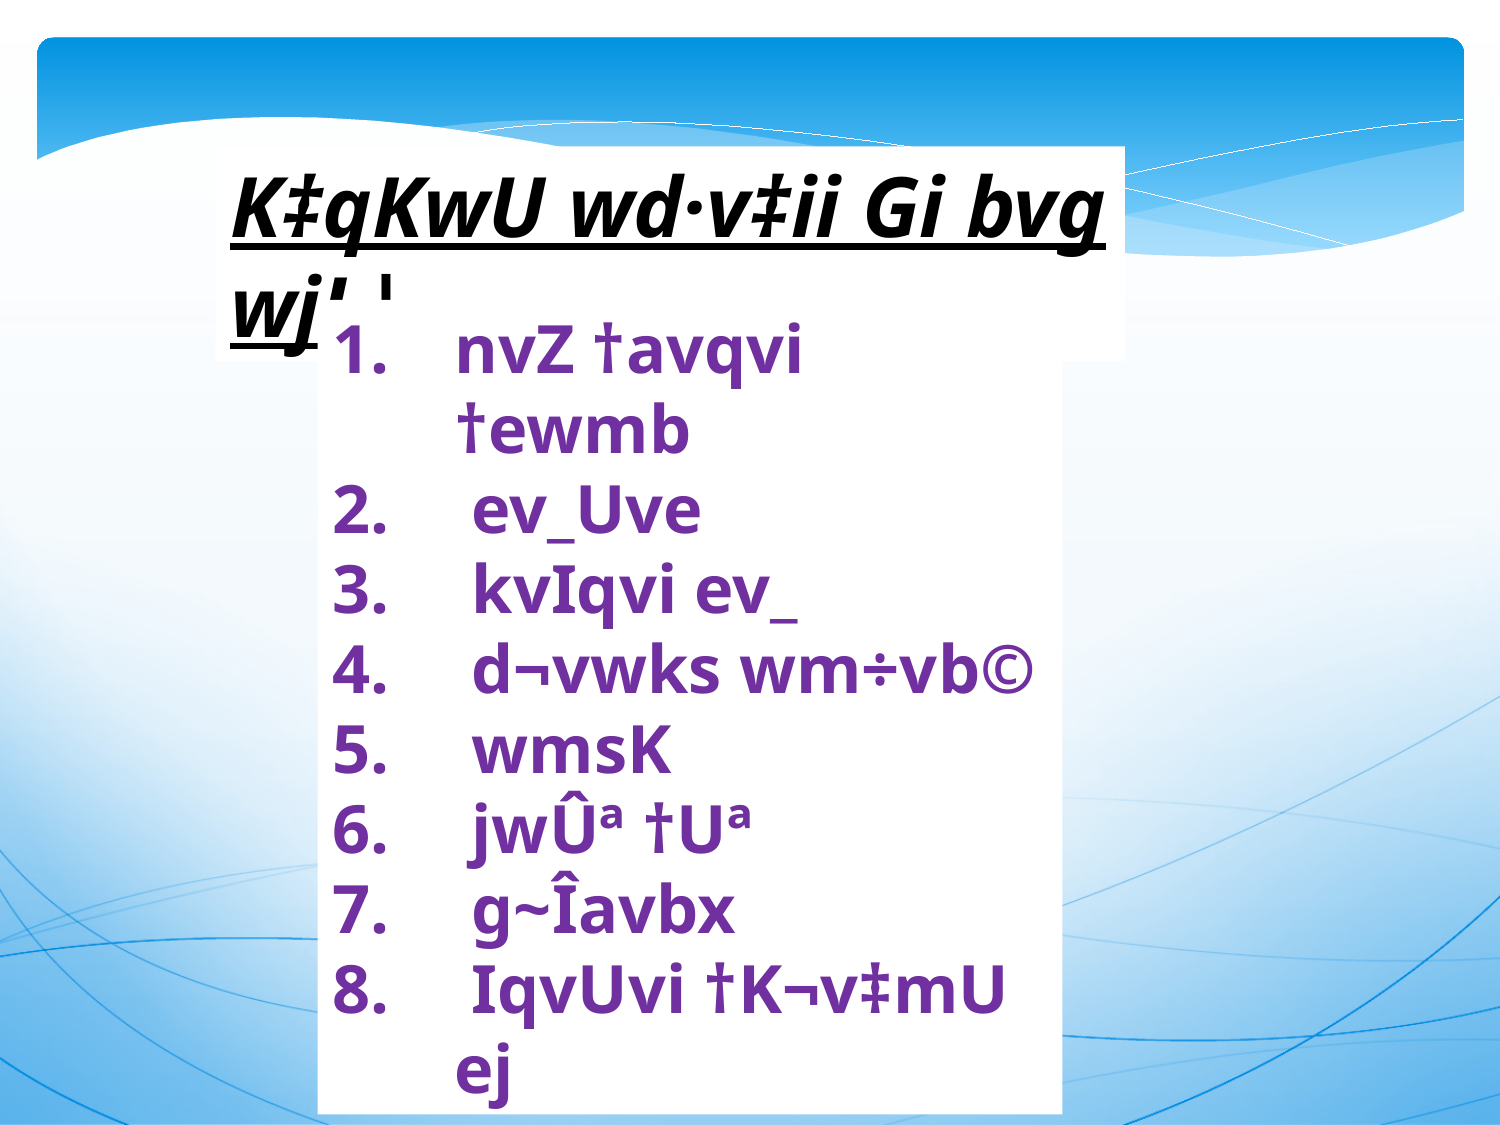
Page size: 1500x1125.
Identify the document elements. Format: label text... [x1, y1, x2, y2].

text_box nvZ †avqvi †ewmb ev_Uve kvIqvi ev_ d¬vwks wm÷vb© wmsK jwÛª †Uª g~Îavbx IqvUvi †K¬v‡mU ej [317, 299, 1063, 1115]
text_box K‡qKwU wd·v‡ii Gi bvg wjL| [215, 146, 1125, 362]
